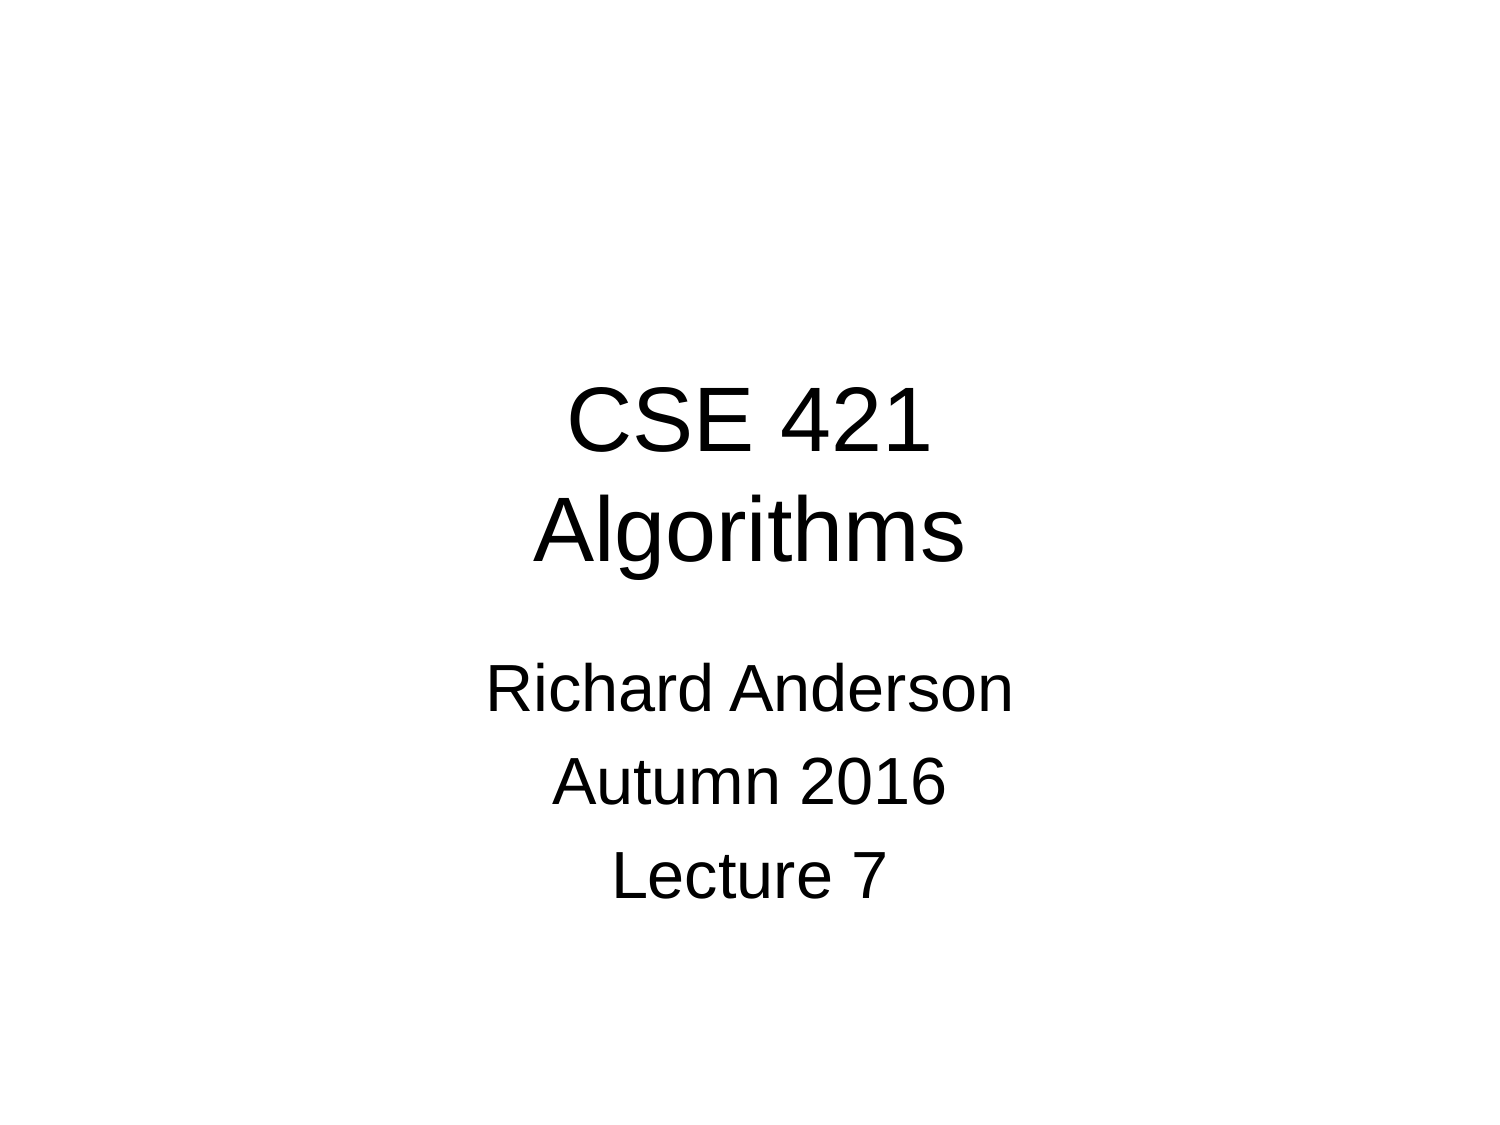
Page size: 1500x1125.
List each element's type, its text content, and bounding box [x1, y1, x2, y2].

subtitle Richard Anderson Autumn 2016 Lecture 7 [225, 637, 1275, 925]
title CSE 421 Algorithms [112, 349, 1388, 591]
